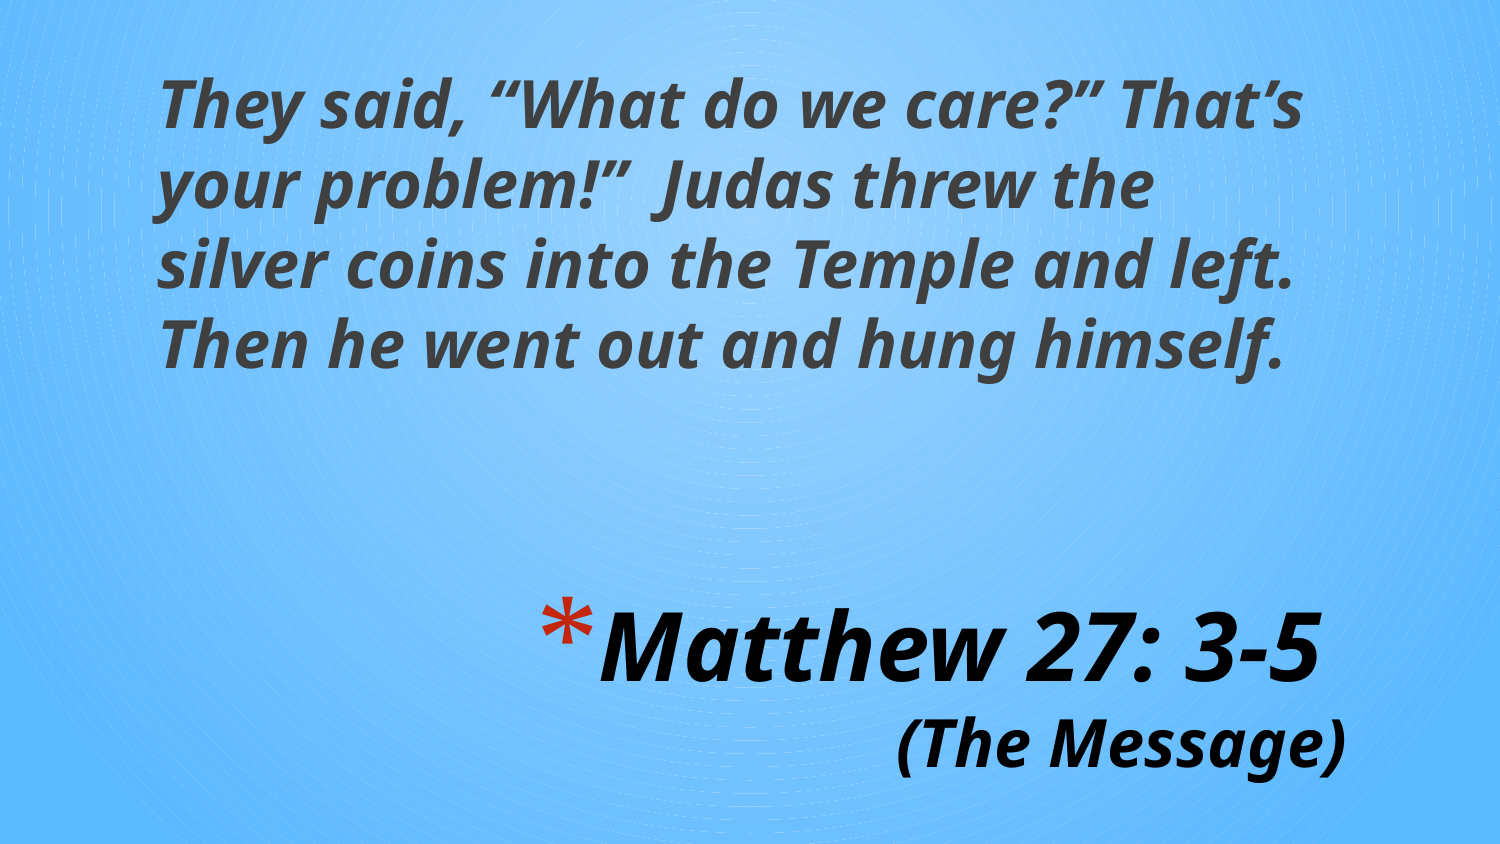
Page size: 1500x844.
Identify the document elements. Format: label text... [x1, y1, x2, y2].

title Matthew 27: 3-5 (The Message) [294, 578, 1363, 801]
list They said, “What do we care?” That’s your problem!” Judas threw the silver coins into the Temple and left. Then he went out and hung himself. [134, 54, 1336, 493]
